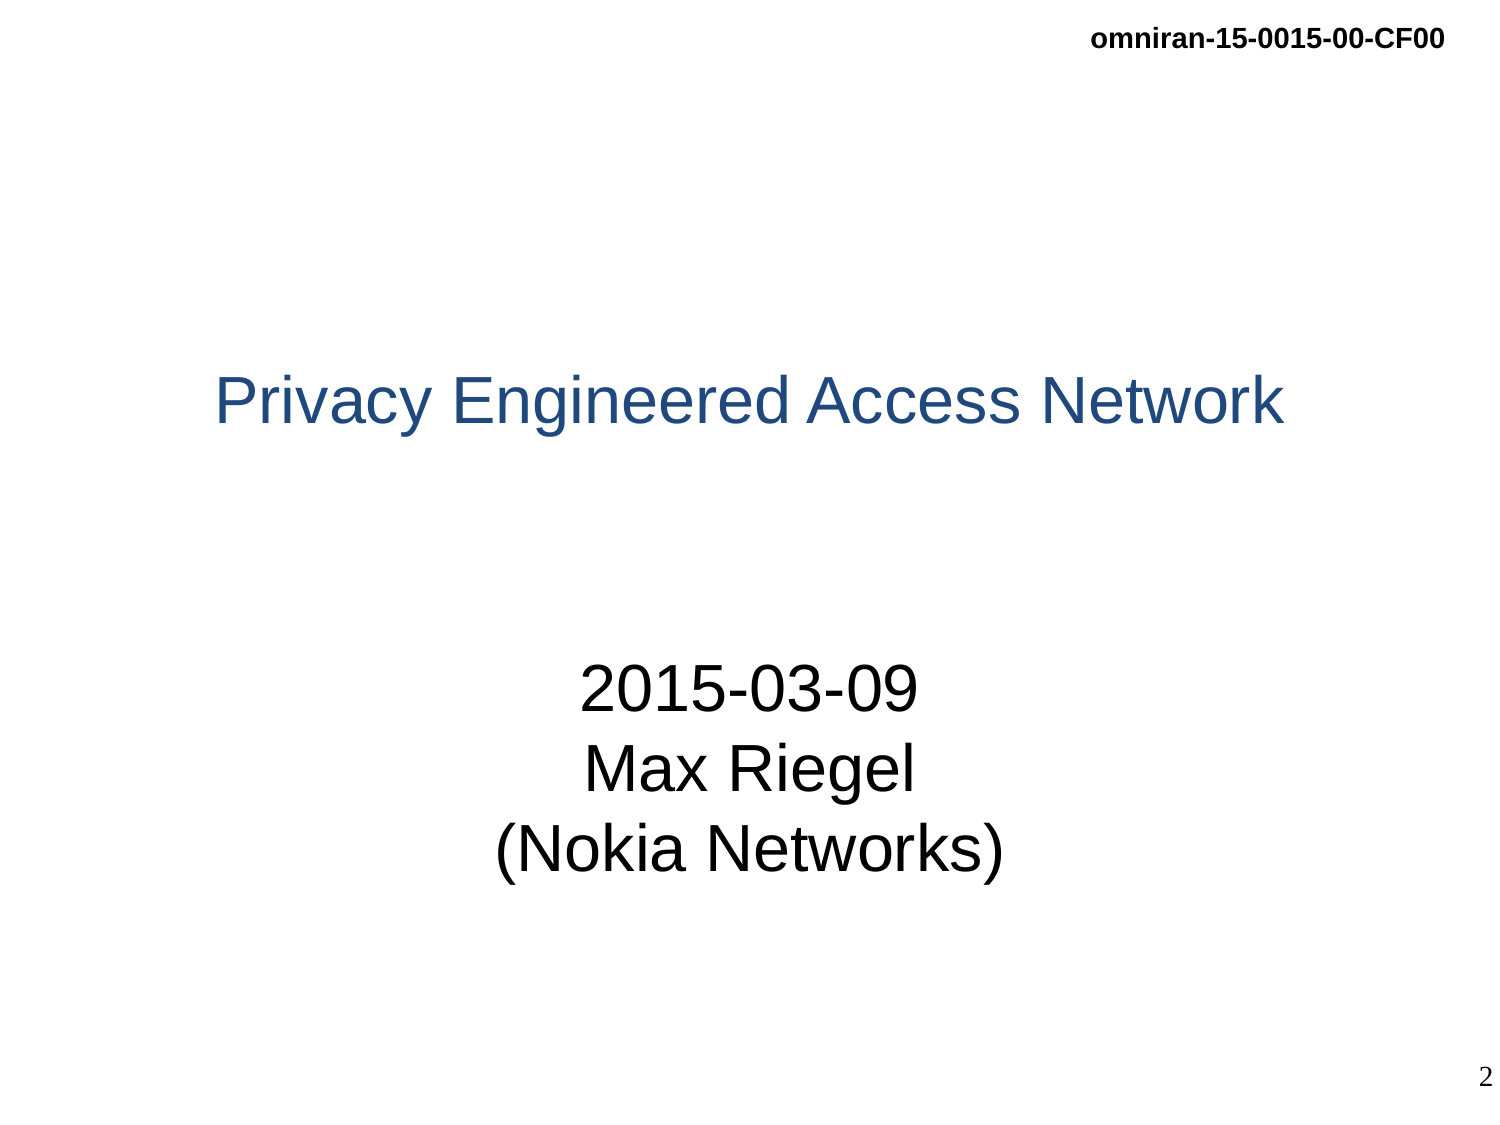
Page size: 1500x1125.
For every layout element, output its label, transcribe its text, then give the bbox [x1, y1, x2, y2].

subtitle 2015-03-09 Max Riegel (Nokia Networks) [225, 637, 1275, 925]
title Privacy Engineered Access Network [112, 349, 1388, 591]
